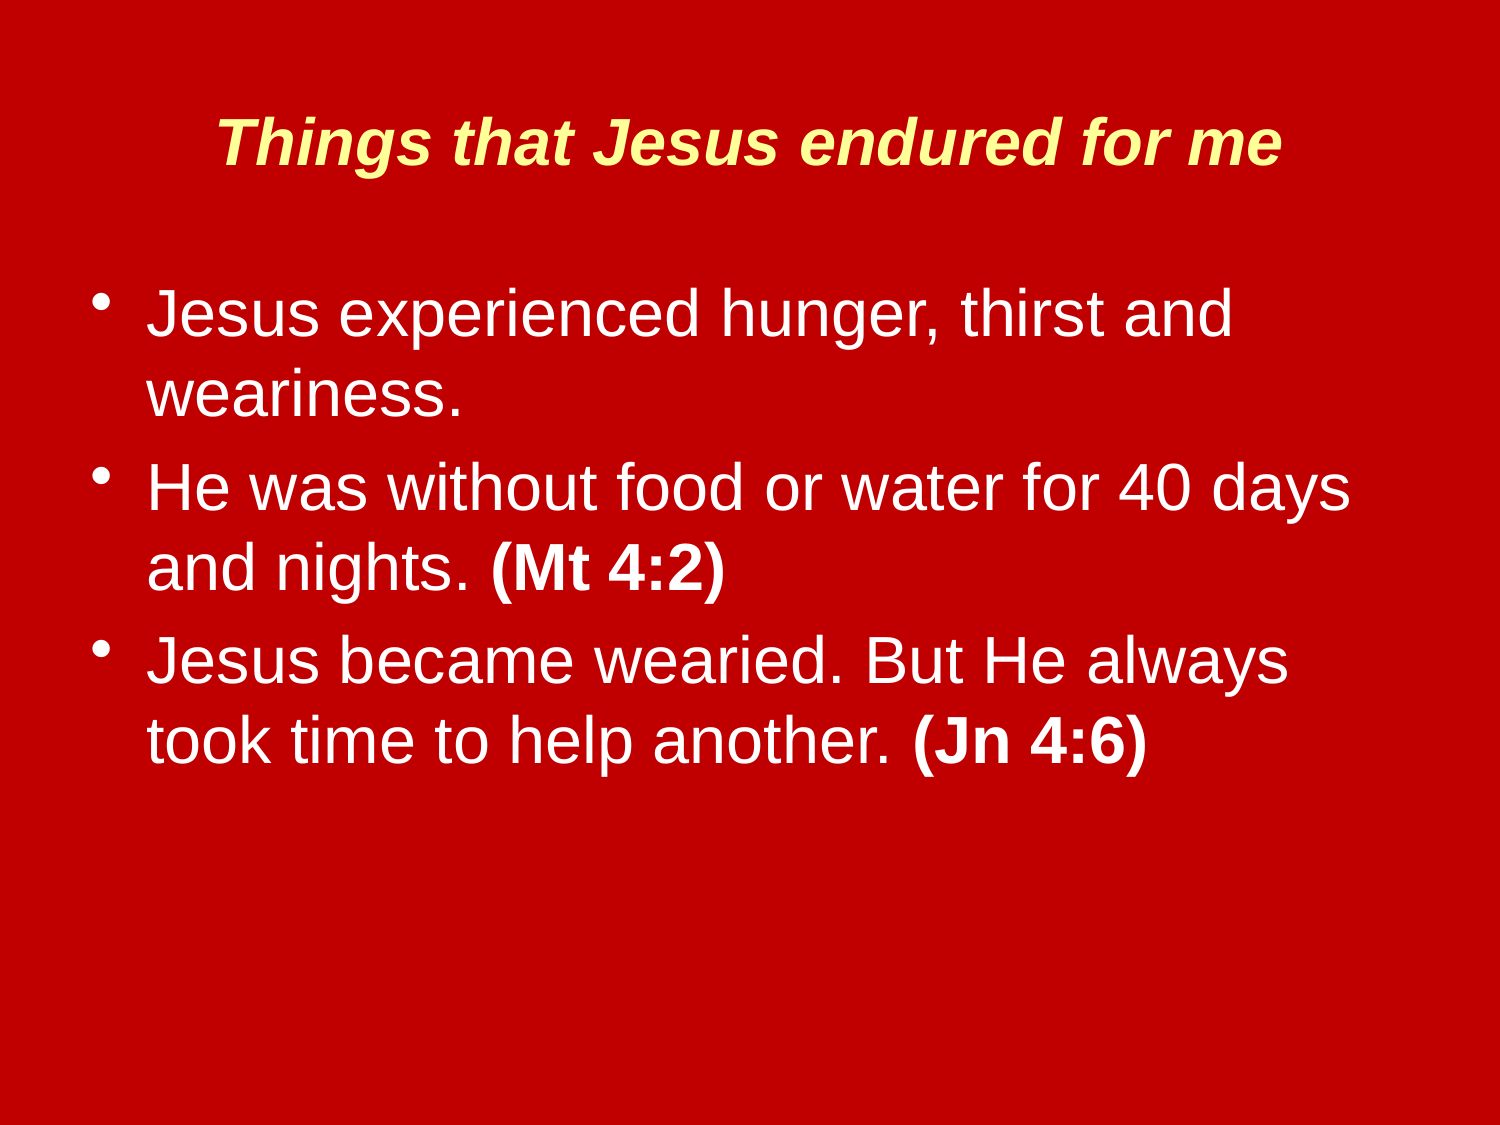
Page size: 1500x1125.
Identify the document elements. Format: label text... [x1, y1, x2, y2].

list Jesus experienced hunger, thirst and weariness. He was without food or water for 40 days and nights. (Mt 4:2) Jesus became wearied. But He always took time to help another. (Jn 4:6) [75, 262, 1425, 1005]
title Things that Jesus endured for me [75, 45, 1425, 233]
